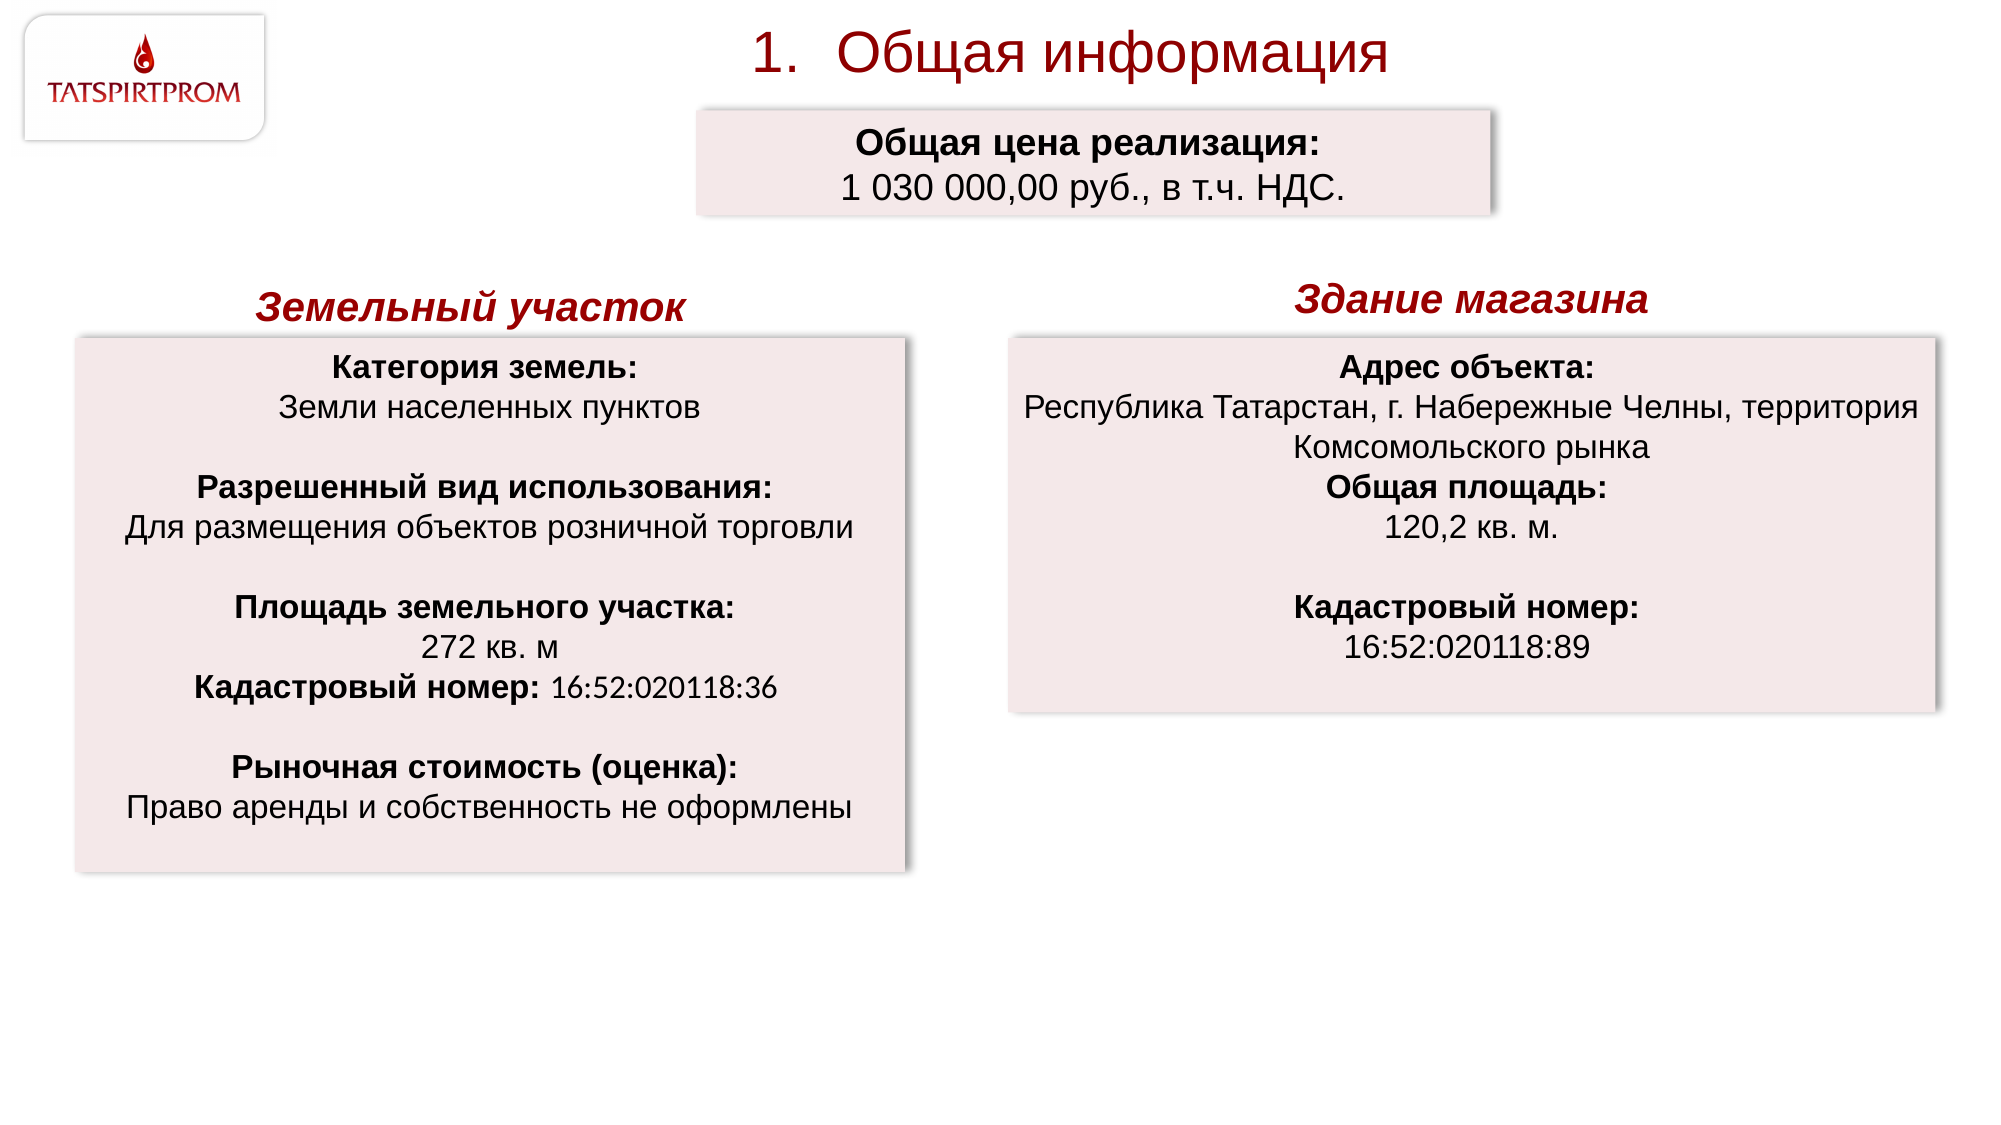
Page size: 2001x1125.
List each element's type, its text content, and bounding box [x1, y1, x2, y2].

text_box Земельный участок [240, 272, 757, 338]
text_box Здание магазина [996, 264, 1947, 330]
text_box Адрес объекта: Республика Татарстан, г. Набережные Челны, территория Комсомольского рынка Общая площадь: 120,2 кв. м. Кадастровый номер: 16:52:020118:89 [1008, 338, 1936, 713]
text_box Общая цена реализация: 1 030 000,00 руб., в т.ч. НДС. [696, 158, 1491, 216]
text_box Категория земель: Земли населенных пунктов Разрешенный вид использования: Для размещения объектов розничной торговли Площадь земельного участка: 272 кв. м Кадастровый номер: 16:52:020118:36 Рыночная стоимость (оценка): Право аренды и собственность не оформлены [74, 338, 905, 873]
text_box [11, 0, 1822, 158]
text_box [11, 146, 1986, 986]
